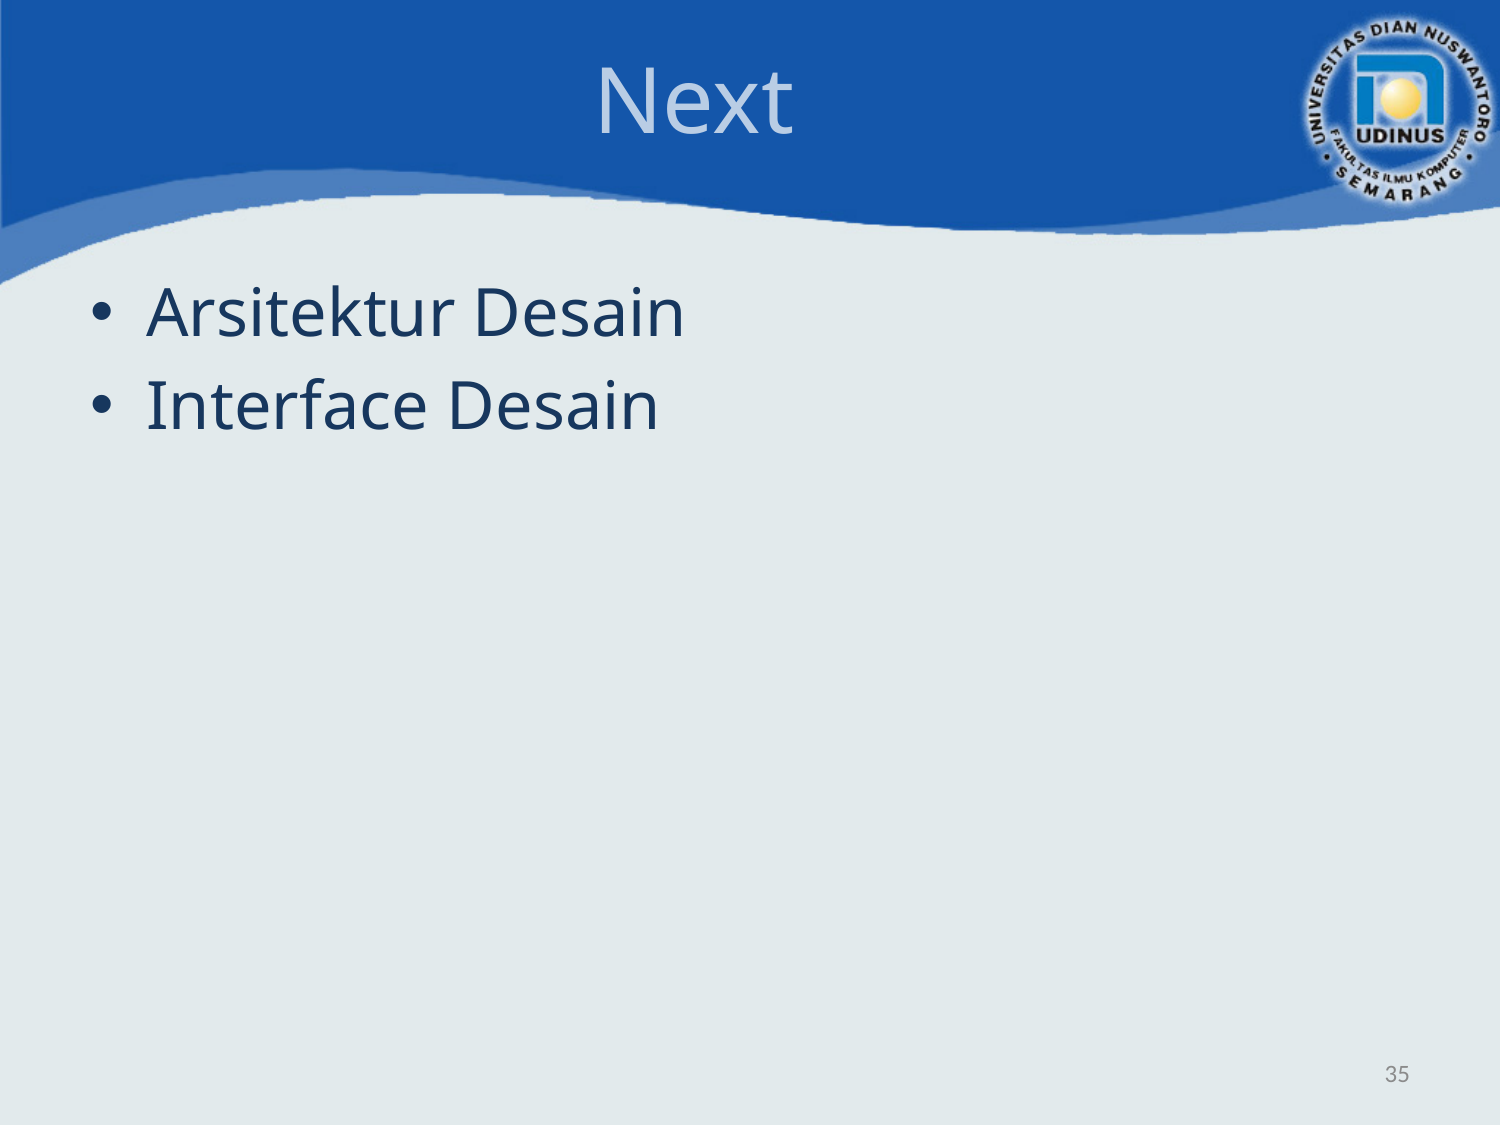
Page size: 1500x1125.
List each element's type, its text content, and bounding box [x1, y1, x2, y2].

list Arsitektur Desain Interface Desain [75, 262, 1425, 1005]
slide_number 35 [1074, 1042, 1425, 1103]
title Next [62, 2, 1325, 191]
picture [0, 0, 1500, 1125]
